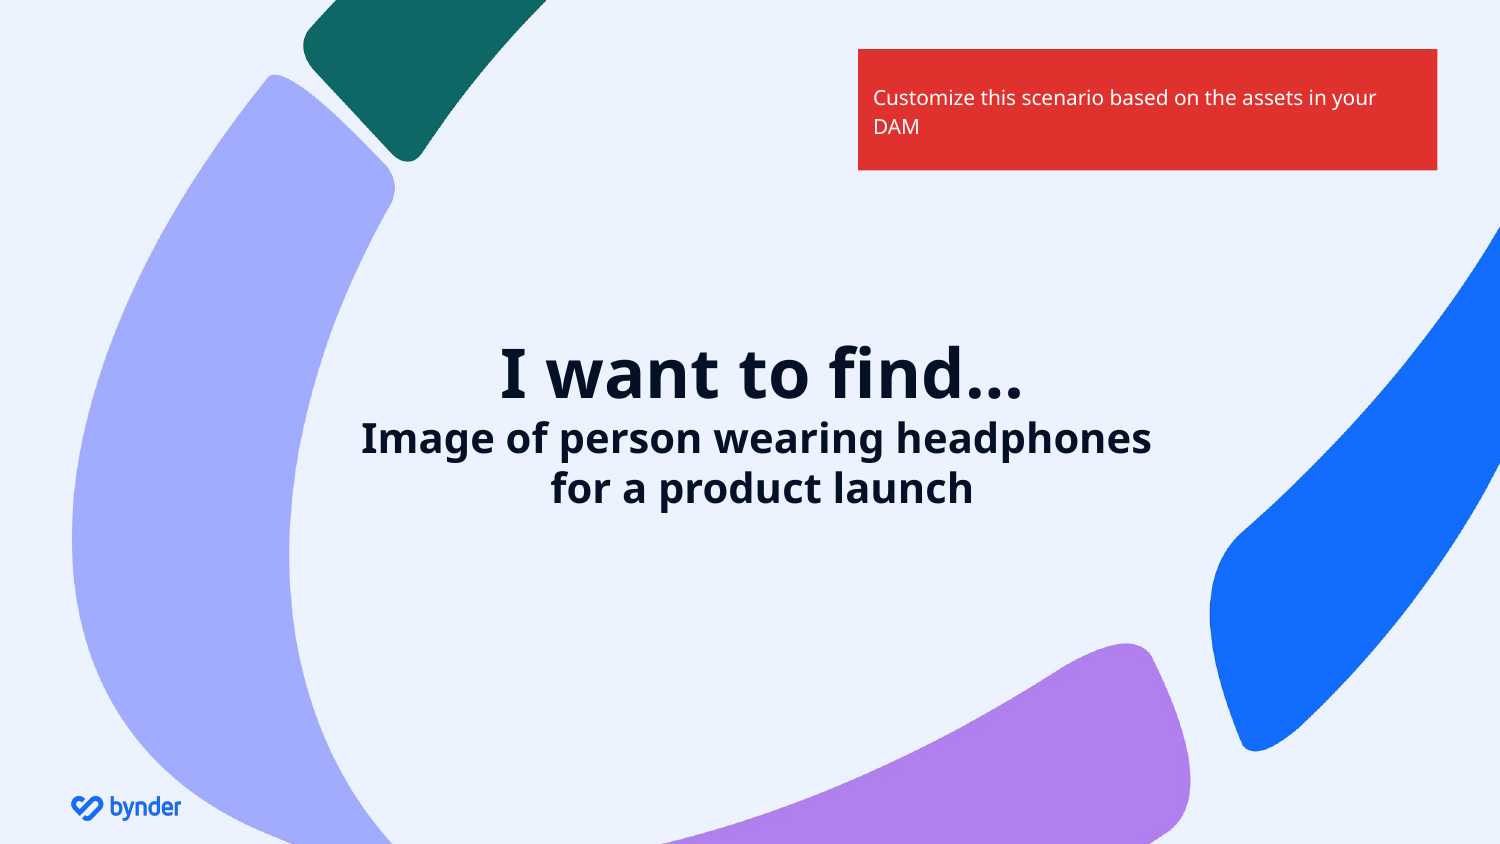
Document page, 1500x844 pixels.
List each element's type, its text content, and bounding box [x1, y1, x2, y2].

list Customize this scenario based on the assets in your DAM [858, 49, 1438, 171]
picture [0, 0, 1500, 844]
title I want to find… Image of person wearing headphones for a product launch [83, 185, 1442, 657]
